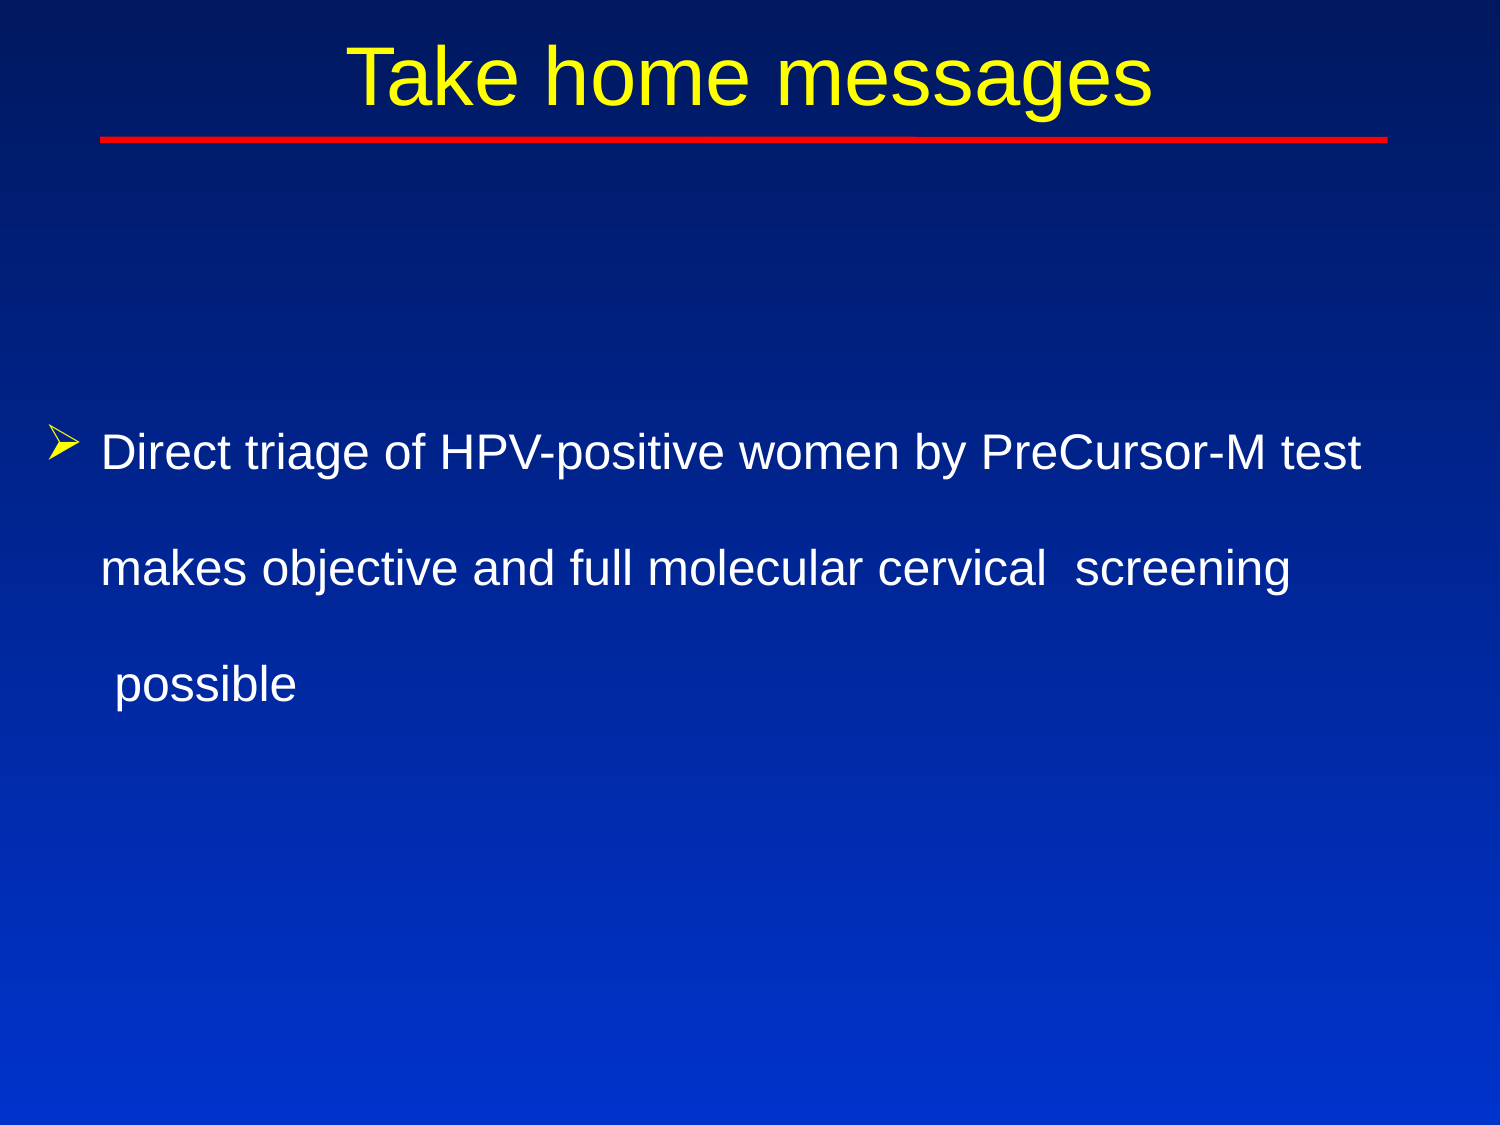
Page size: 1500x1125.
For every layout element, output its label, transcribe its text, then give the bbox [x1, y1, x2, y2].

list Direct triage of HPV-positive women by PreCursor-M test makes objective and full molecular cervical screening possible [29, 179, 1477, 1125]
title Take home messages [112, 7, 1388, 137]
